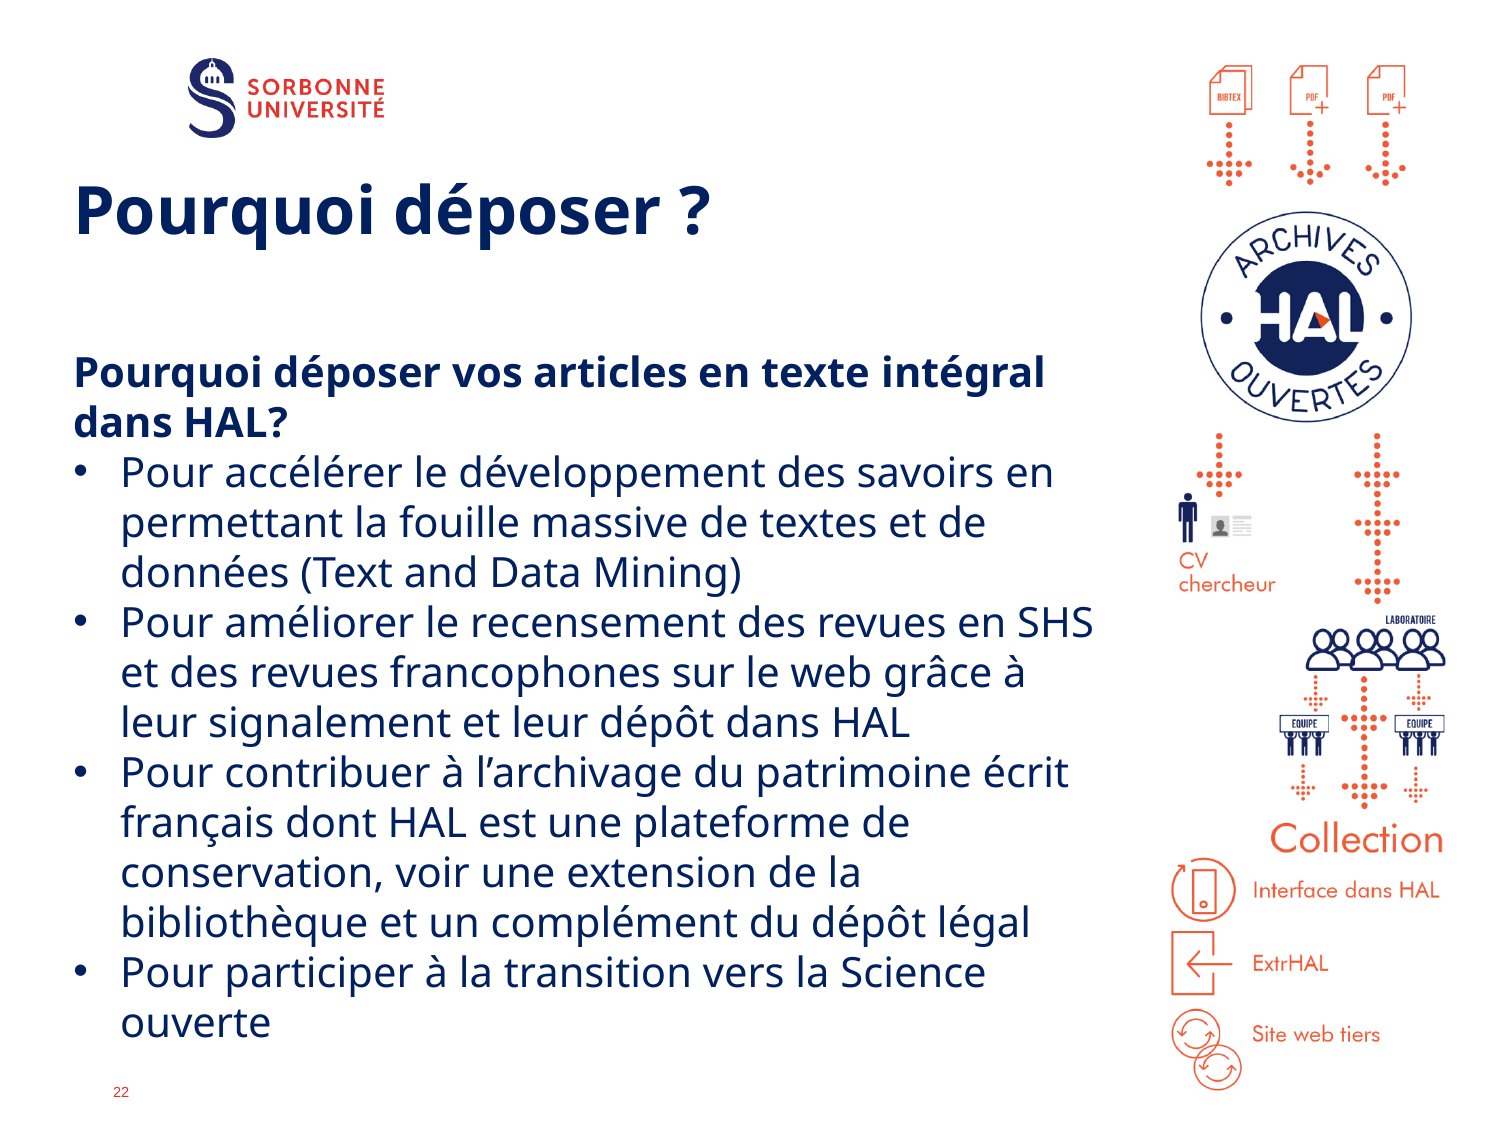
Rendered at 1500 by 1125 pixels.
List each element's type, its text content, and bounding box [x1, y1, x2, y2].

text_box Pourquoi déposer vos articles en texte intégral dans HAL? Pour accélérer le développement des savoirs en permettant la fouille massive de textes et de données (Text and Data Mining) Pour améliorer le recensement des revues en SHS et des revues francophones sur le web grâce à leur signalement et leur dépôt dans HAL Pour contribuer à l’archivage du patrimoine écrit français dont HAL est une plateforme de conservation, voir une extension de la bibliothèque et un complément du dépôt légal Pour participer à la transition vers la Science ouverte [58, 338, 1127, 1054]
picture [1163, 42, 1457, 1103]
text_box Pourquoi déposer ? [58, 160, 1063, 256]
picture [188, 58, 384, 138]
